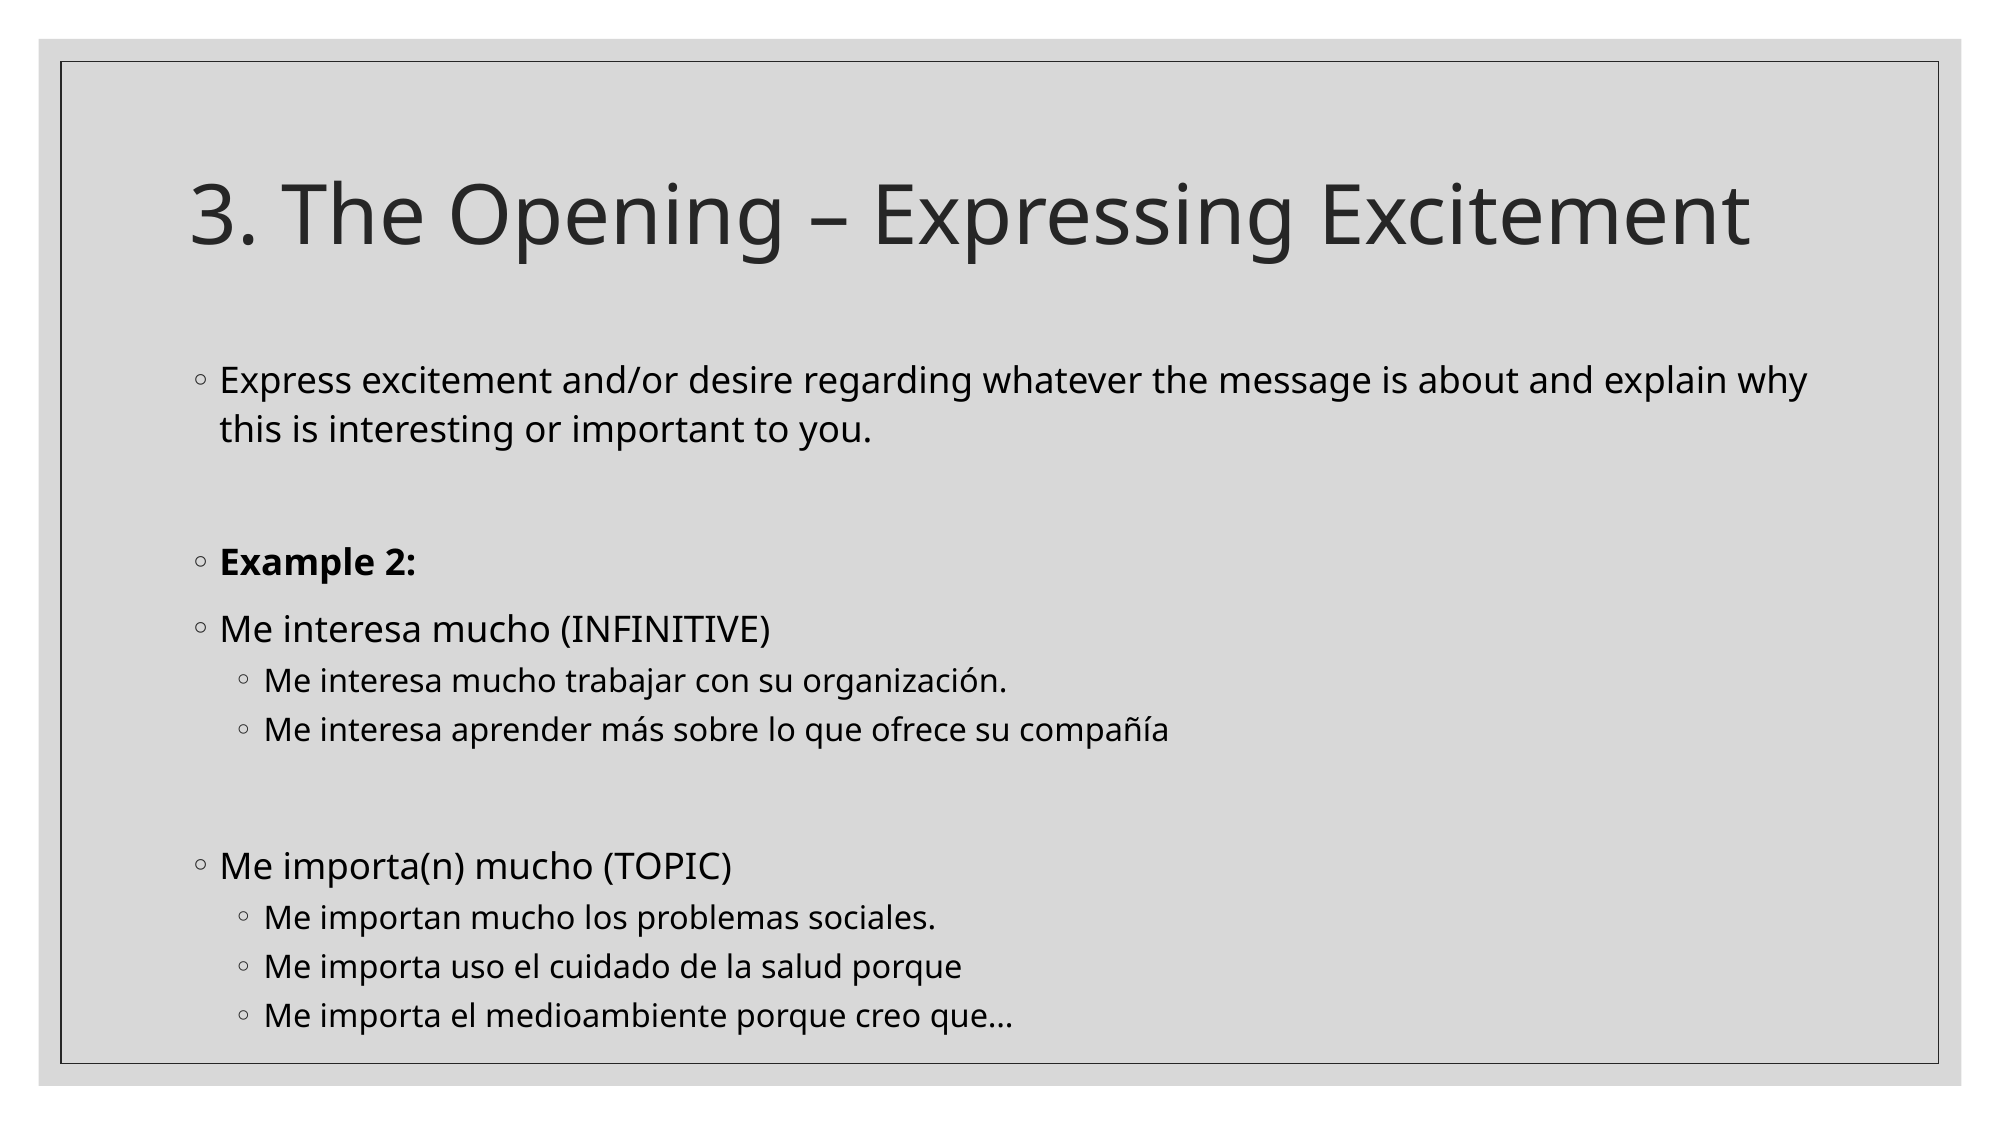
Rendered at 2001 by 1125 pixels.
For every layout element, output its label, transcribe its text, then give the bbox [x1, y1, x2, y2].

list Express excitement and/or desire regarding whatever the message is about and explain why this is interesting or important to you. Example 2: Me interesa mucho (INFINITIVE) Me interesa mucho trabajar con su organización. Me interesa aprender más sobre lo que ofrece su compañía Me importa(n) mucho (TOPIC) Me importan mucho los problemas sociales. Me importa uso el cuidado de la salud porque Me importa el medioambiente porque creo que… [174, 345, 1825, 1047]
title 3. The Opening – Expressing Excitement [174, 105, 1825, 331]
